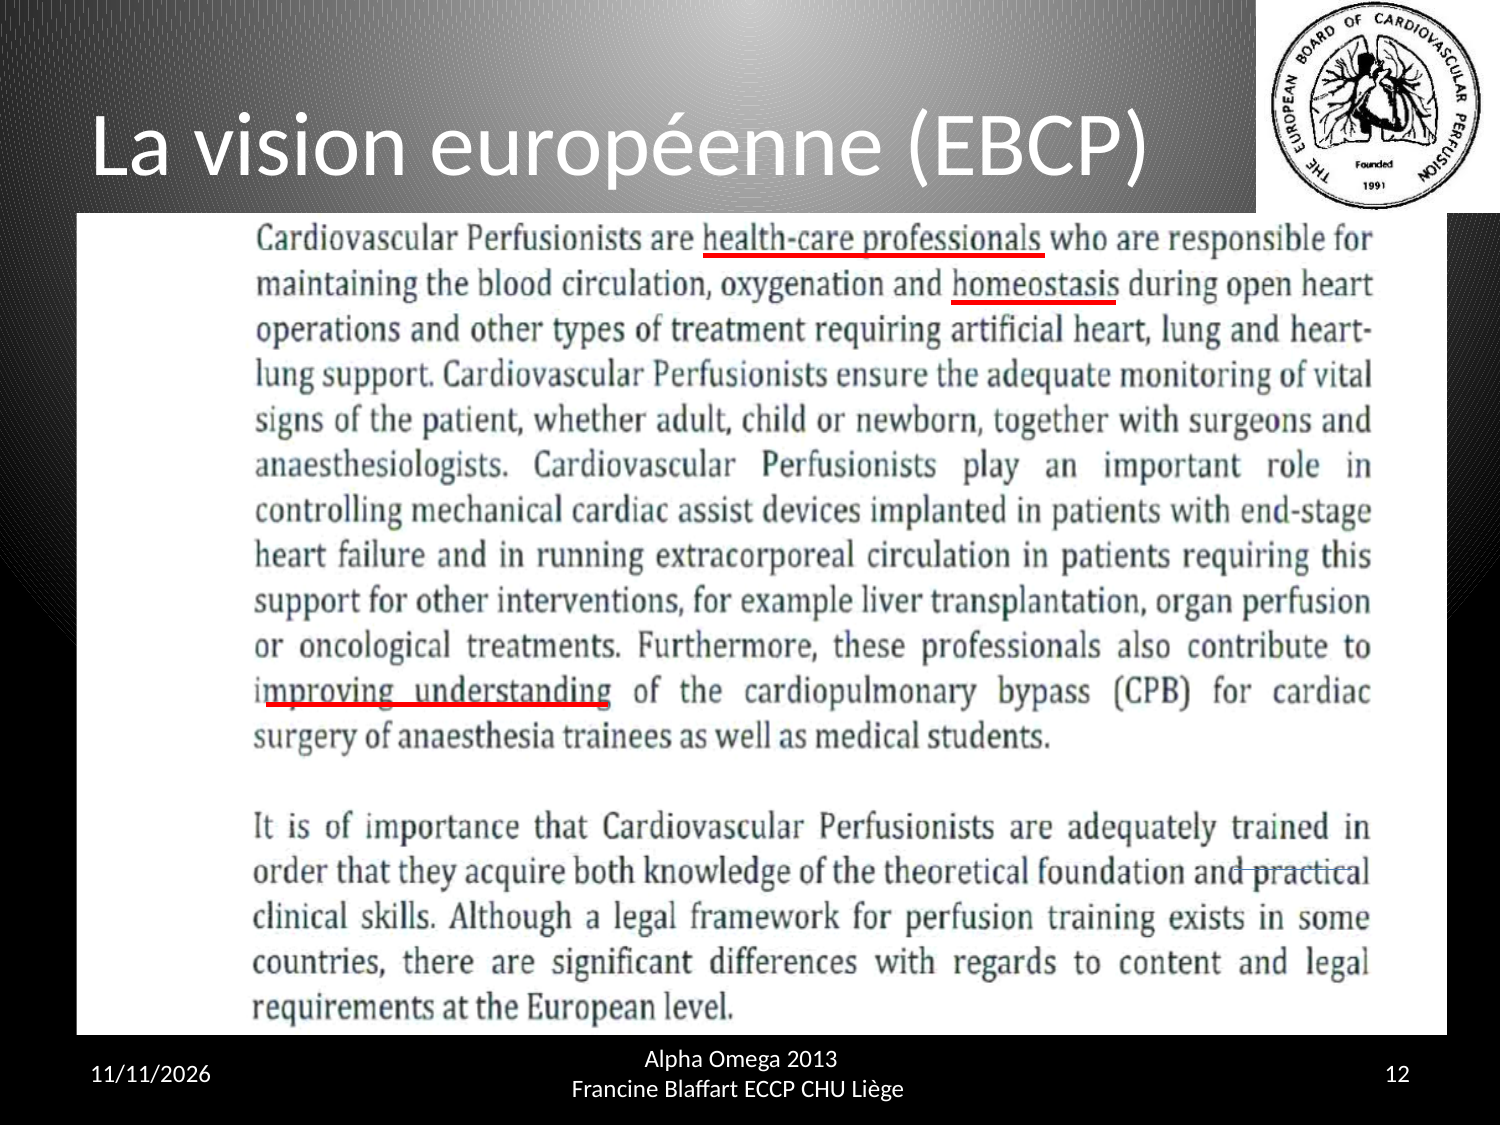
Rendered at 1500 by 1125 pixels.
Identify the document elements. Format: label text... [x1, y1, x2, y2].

slide_number 12 [1074, 1045, 1425, 1103]
footer Alpha Omega 2013 Francine Blaffart ECCP CHU Liège [512, 1045, 988, 1103]
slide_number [75, 1043, 425, 1103]
picture [76, 0, 1500, 1036]
title La vision européenne (EBCP) [75, 45, 1251, 212]
